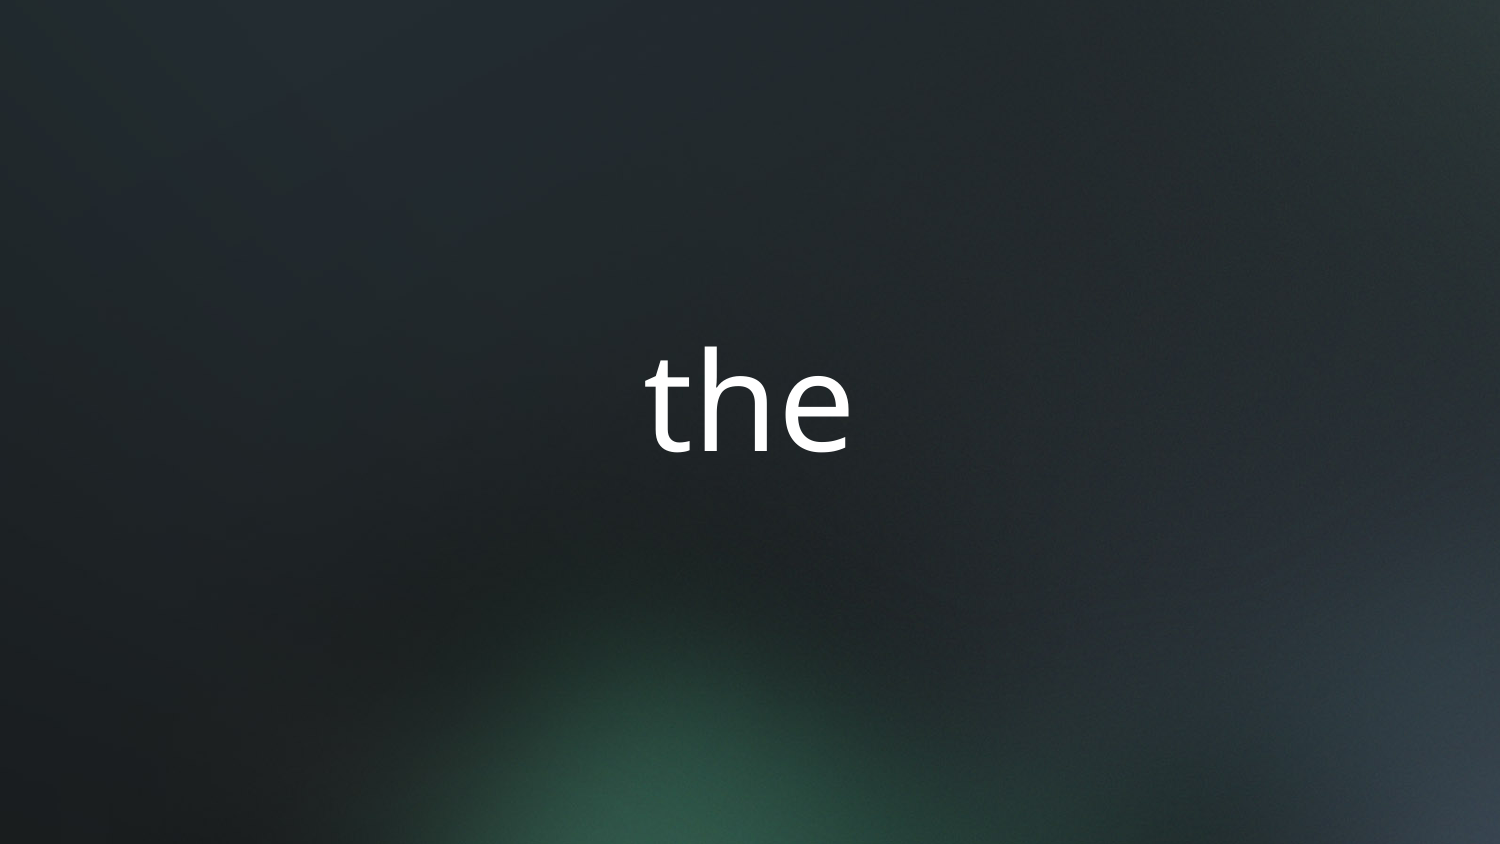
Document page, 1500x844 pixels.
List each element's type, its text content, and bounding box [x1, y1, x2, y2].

text_box the [203, 306, 1297, 537]
picture [0, 0, 1500, 844]
